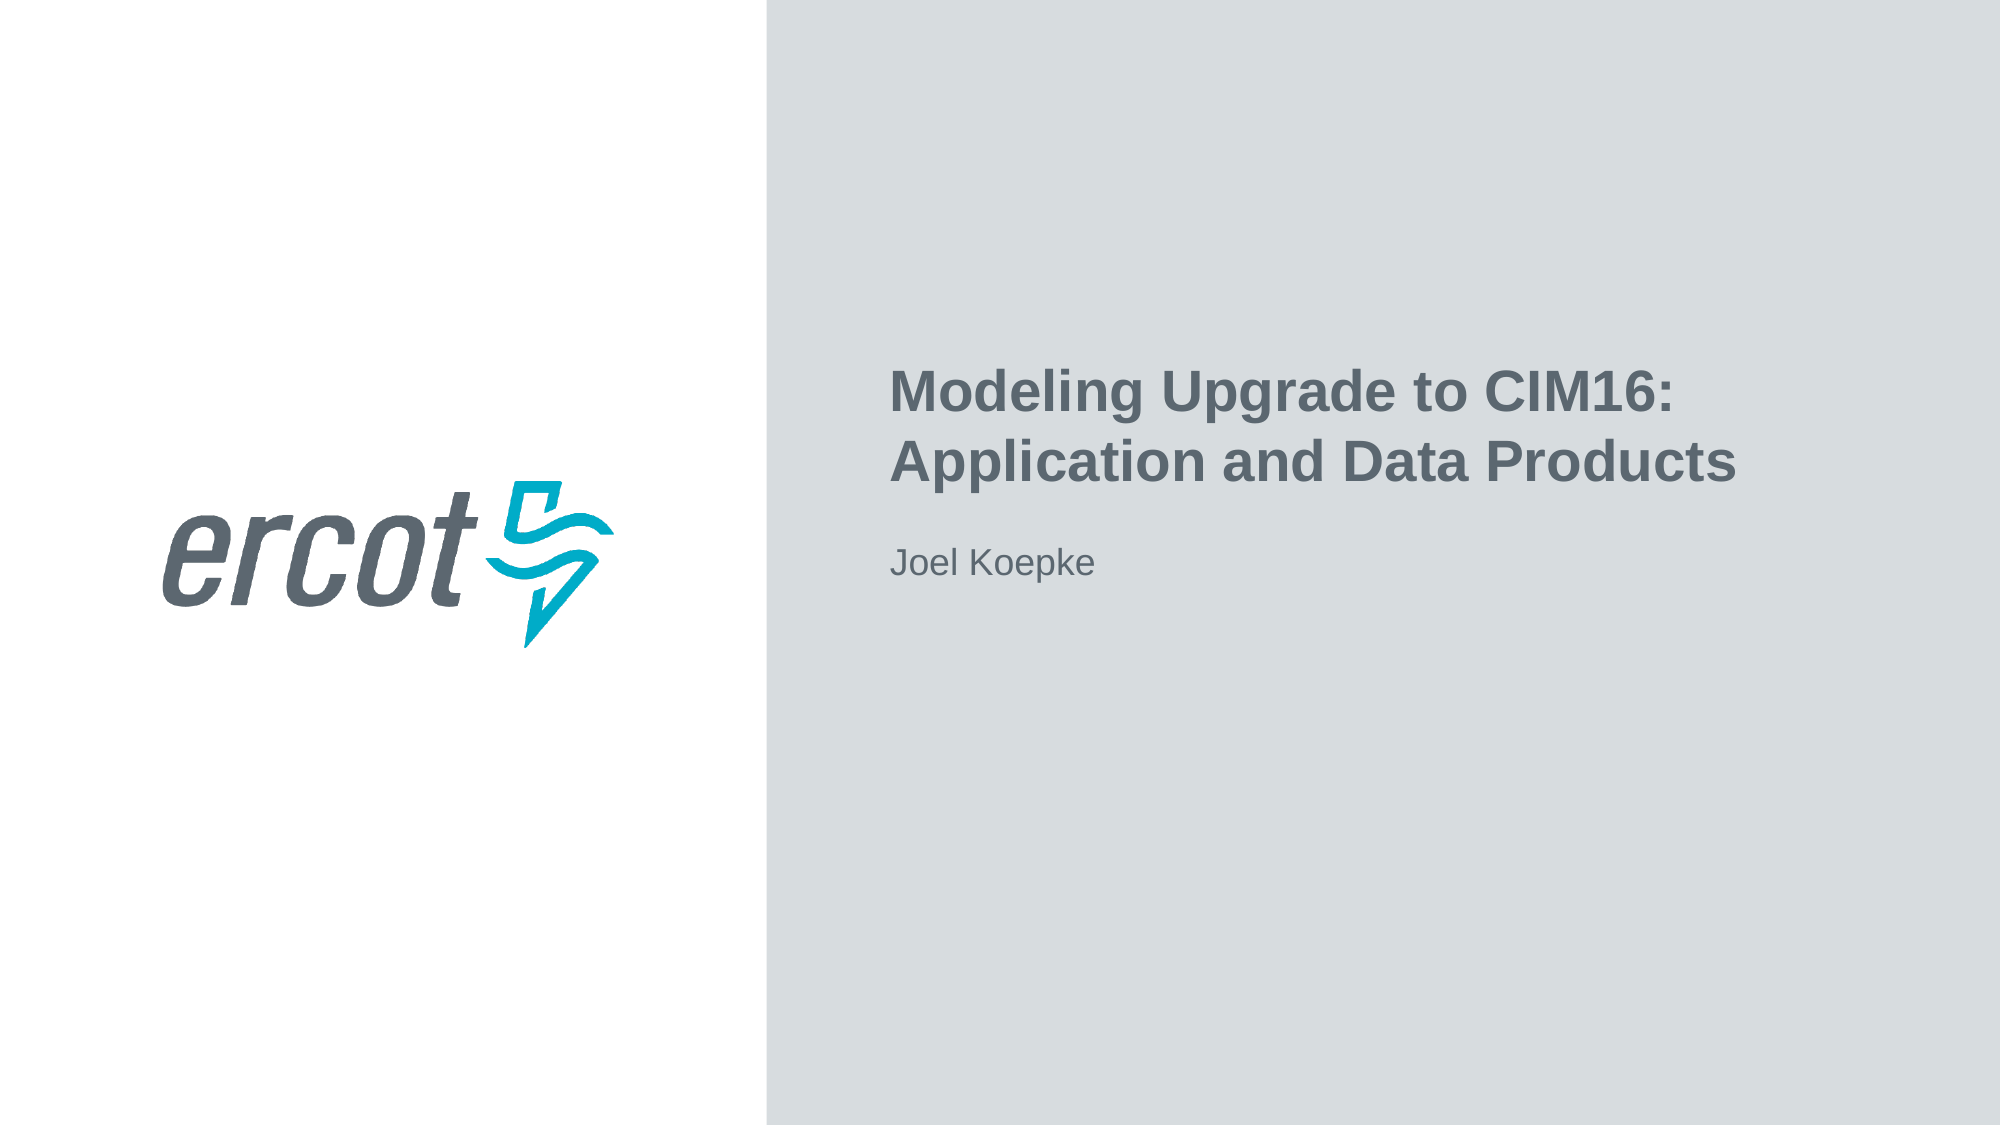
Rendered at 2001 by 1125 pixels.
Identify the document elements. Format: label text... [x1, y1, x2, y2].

text_box Modeling Upgrade to CIM16: Application and Data Products Joel Koepke [875, 345, 1802, 591]
picture [153, 471, 622, 654]
